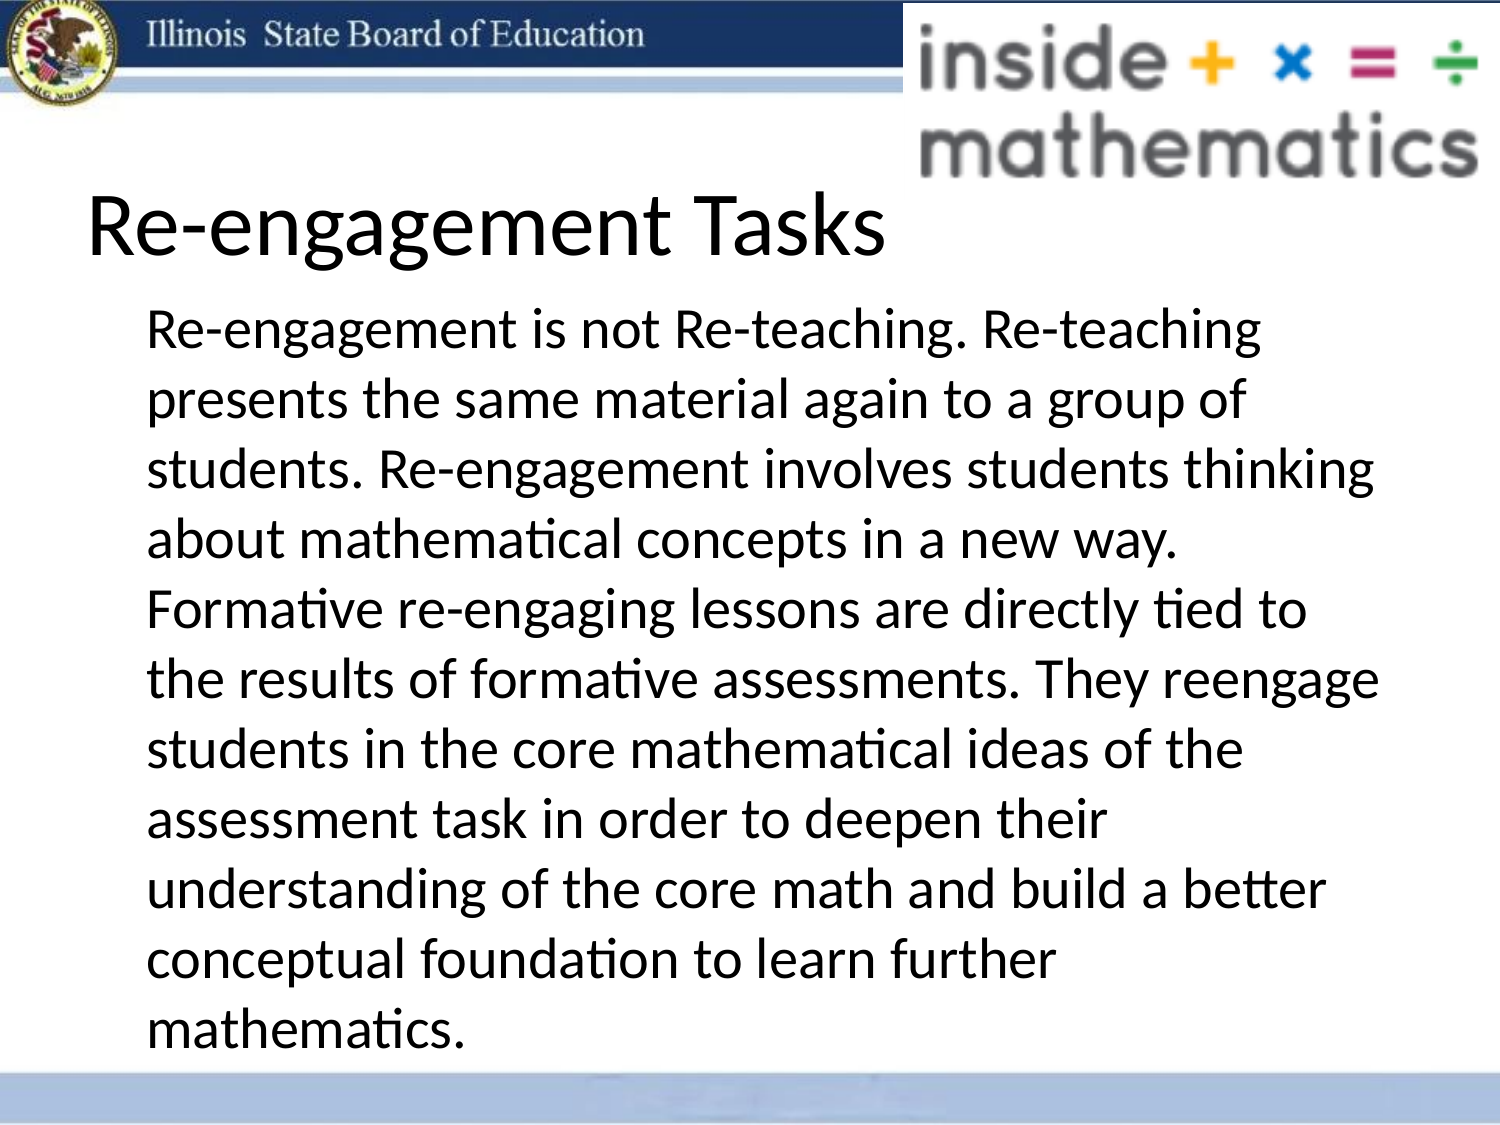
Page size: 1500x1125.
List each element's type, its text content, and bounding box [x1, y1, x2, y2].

title Re-engagement Tasks [0, 125, 988, 313]
list Re-engagement is not Re-teaching. Re-teaching presents the same material again to a group of students. Re-engagement involves students thinking about mathematical concepts in a new way. Formative re-engaging lessons are directly tied to the results of formative assessments. They reengage students in the core mathematical ideas of the assessment task in order to deepen their understanding of the core math and build a better conceptual foundation to learn further mathematics. [75, 275, 1400, 1018]
picture [0, 0, 1500, 1125]
